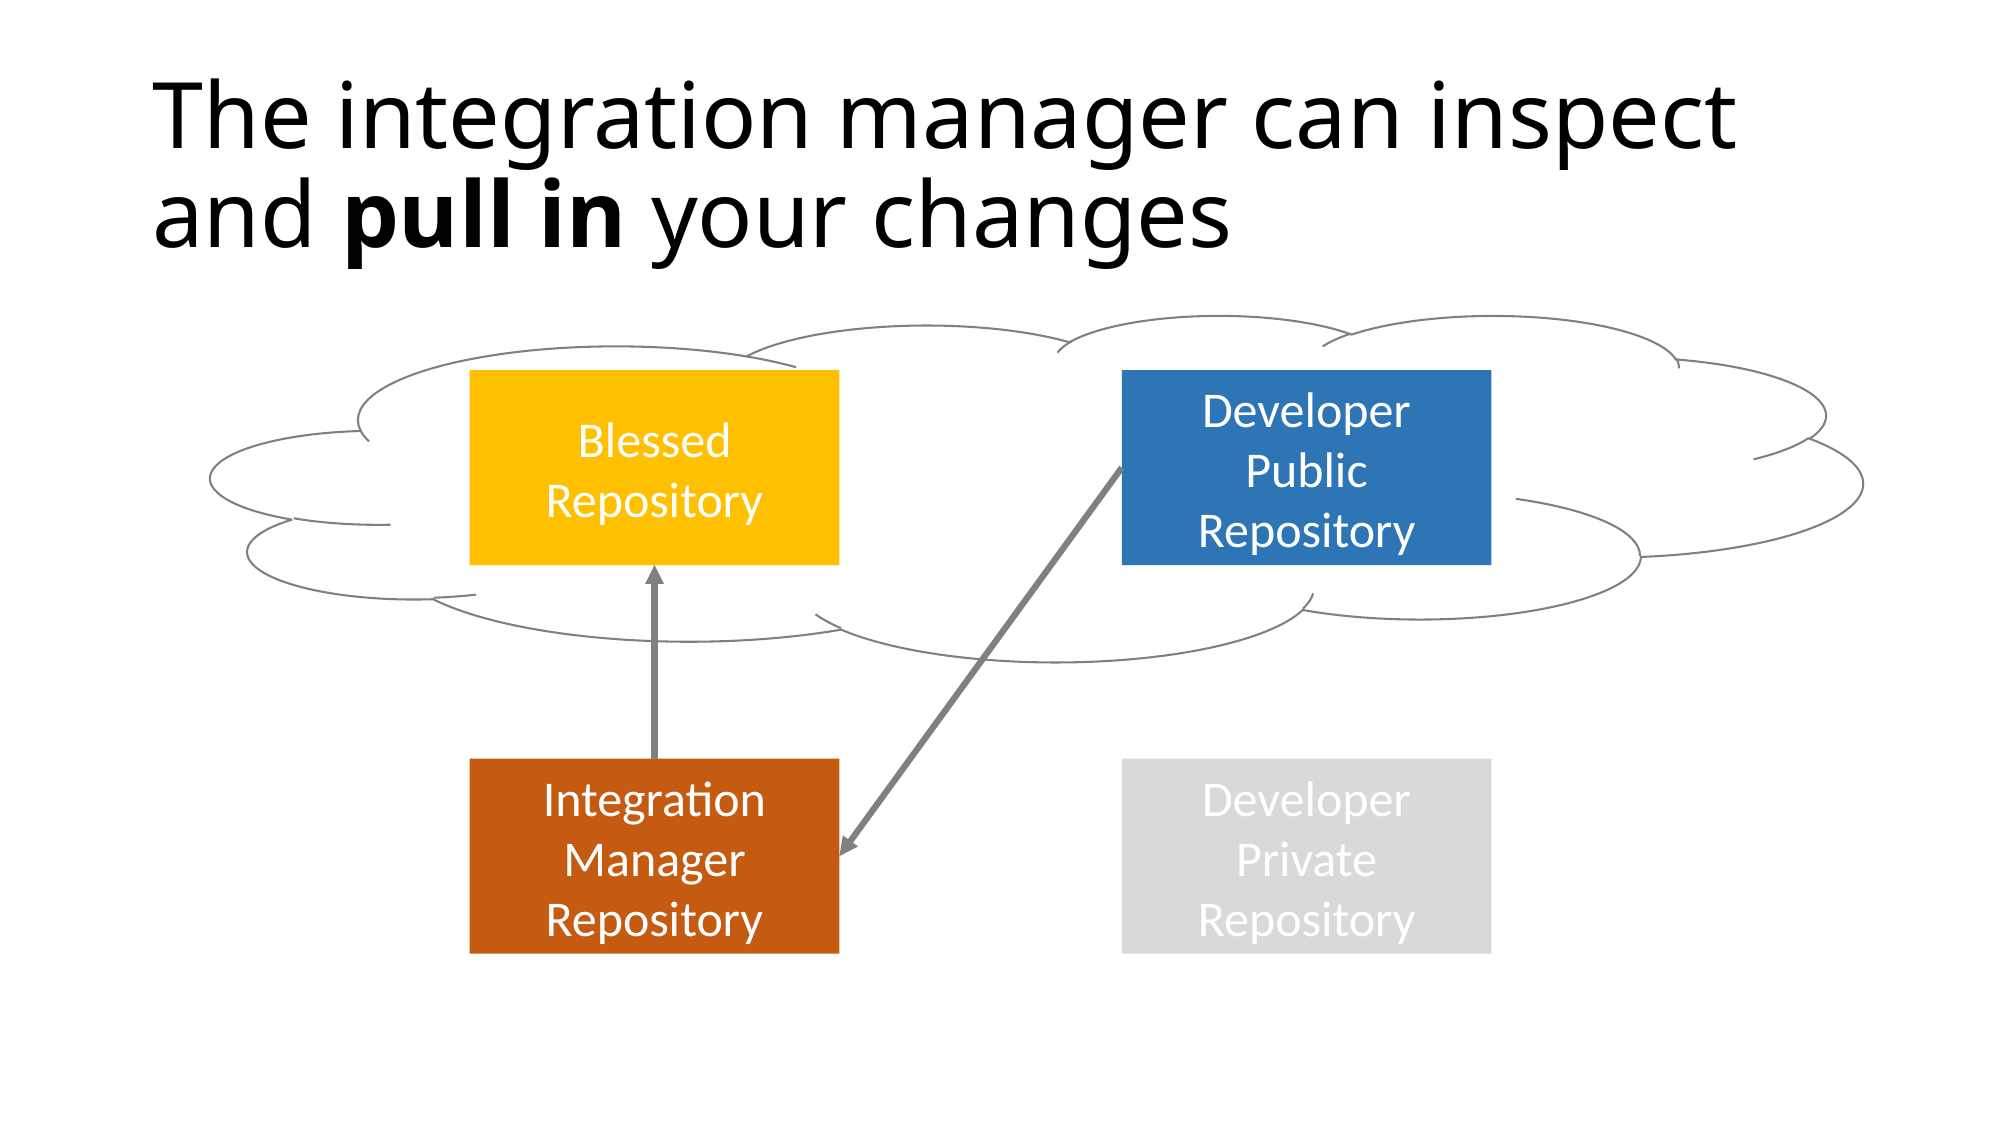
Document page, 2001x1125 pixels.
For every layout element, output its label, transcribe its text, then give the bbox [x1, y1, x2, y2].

text_box Developer Private Repository [1121, 758, 1493, 955]
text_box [839, 467, 1122, 857]
title The integration manager can inspect and pull in your changes [137, 59, 1863, 278]
text_box Developer Public Repository [1121, 369, 1493, 566]
text_box [208, 314, 1865, 662]
text_box Integration Manager Repository [469, 758, 840, 955]
text_box Blessed Repository [469, 369, 840, 566]
